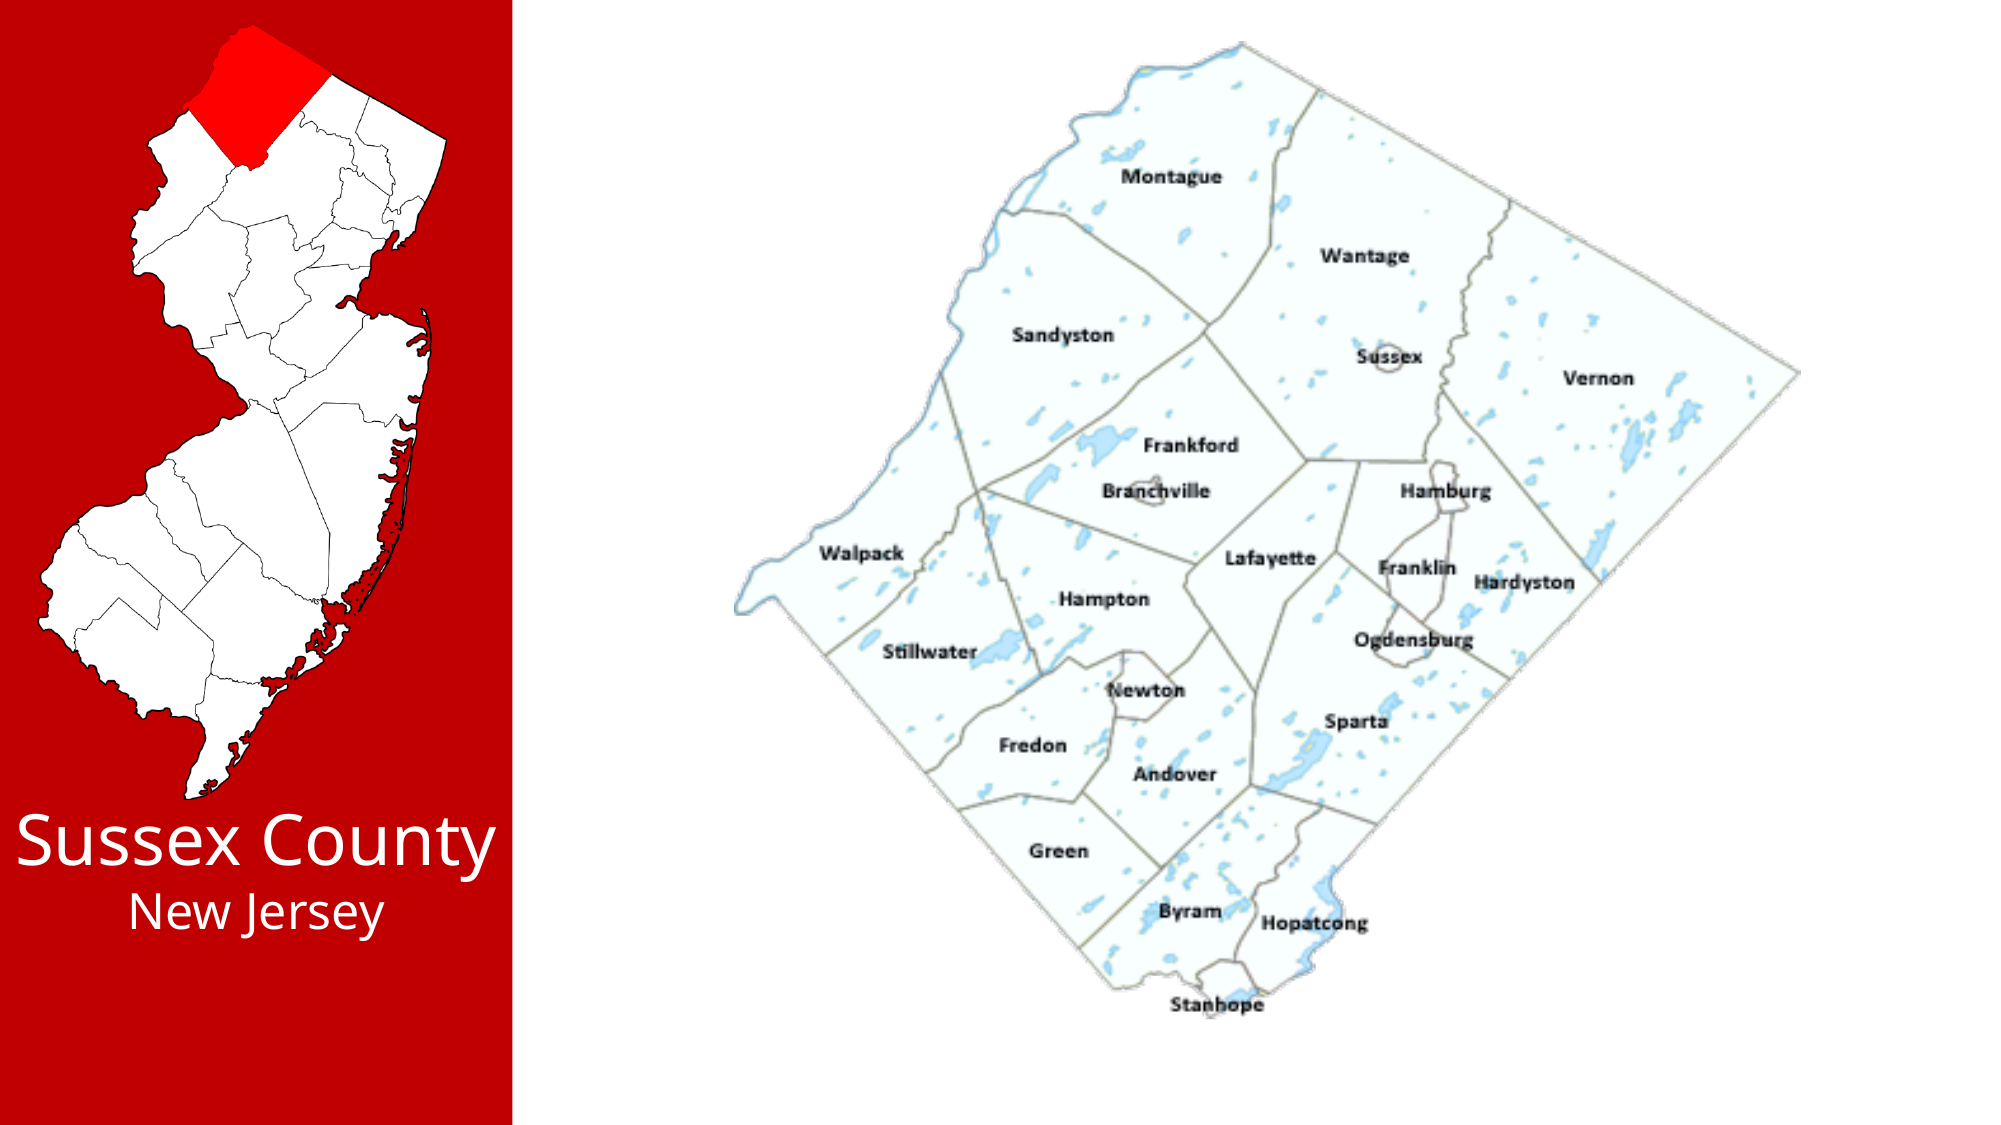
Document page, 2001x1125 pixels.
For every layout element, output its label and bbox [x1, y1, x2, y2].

picture [734, 28, 1801, 1037]
picture [37, 24, 447, 801]
